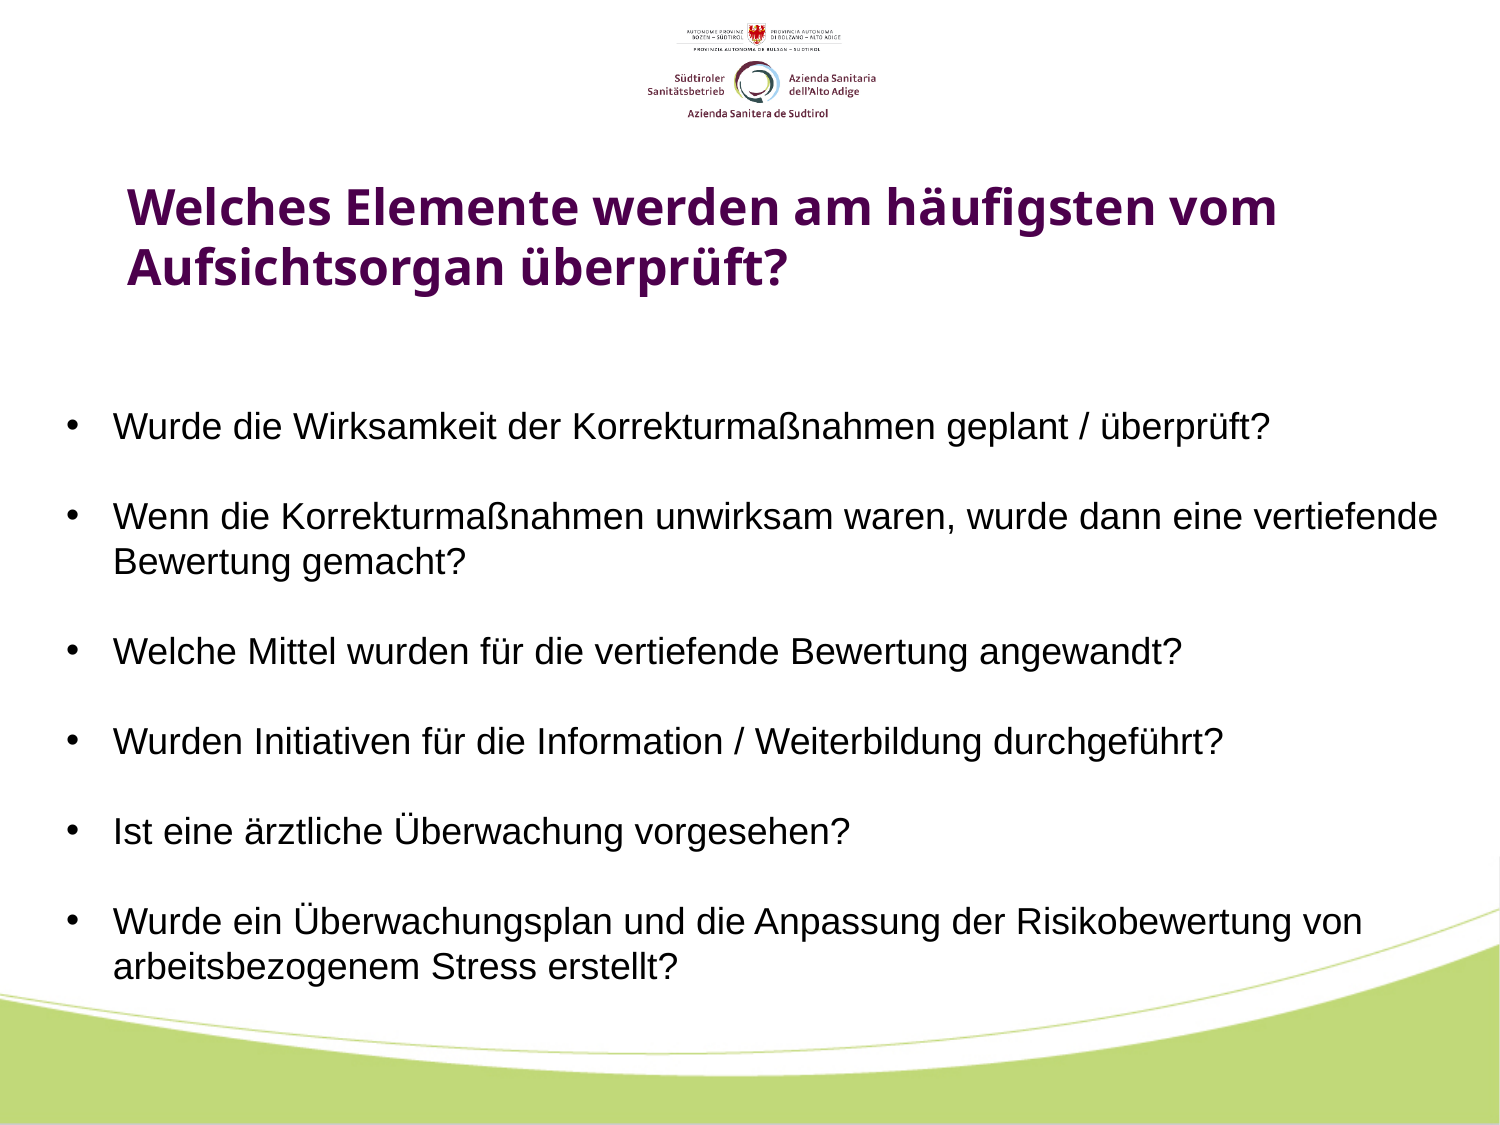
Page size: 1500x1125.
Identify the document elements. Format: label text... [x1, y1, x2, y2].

text_box Wurde die Wirksamkeit der Korrekturmaßnahmen geplant / überprüft? Wenn die Korrekturmaßnahmen unwirksam waren, wurde dann eine vertiefende Bewertung gemacht? Welche Mittel wurden für die vertiefende Bewertung angewandt? Wurden Initiativen für die Information / Weiterbildung durchgeführt? Ist eine ärztliche Überwachung vorgesehen? Wurde ein Überwachungsplan und die Anpassung der Risikobewertung von arbeitsbezogenem Stress erstellt? [51, 349, 1469, 1040]
picture [0, 0, 1500, 1125]
title Welches Elemente werden am häufigsten vom Aufsichtsorgan überprüft? [111, 89, 1409, 304]
